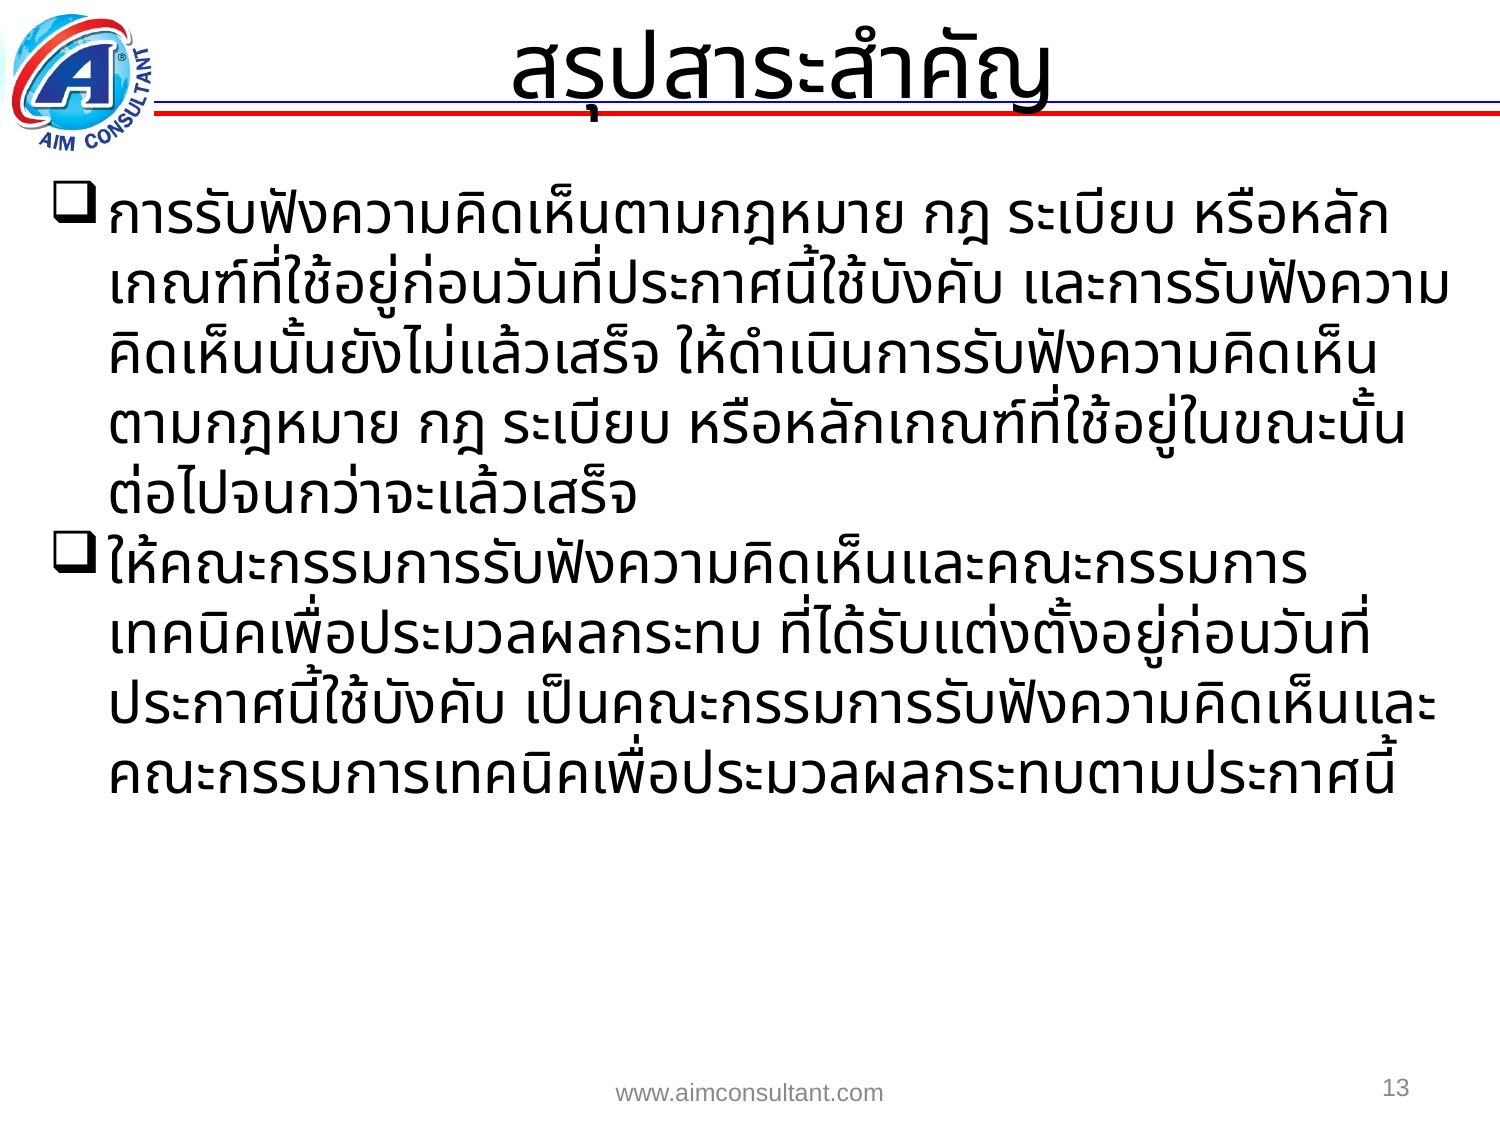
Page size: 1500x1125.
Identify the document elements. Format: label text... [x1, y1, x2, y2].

picture [5, 7, 154, 155]
text_box การรับฟังความคิดเห็นตามกฎหมาย กฎ ระเบียบ หรือหลักเกณฑ์ที่ใช้อยู่ก่อนวันที่ประกาศนี้ใช้บังคับ และการรับฟังความคิดเห็นนั้นยังไม่แล้วเสร็จ ให้ดำเนินการรับฟังความคิดเห็นตามกฎหมาย กฎ ระเบียบ หรือหลักเกณฑ์ที่ใช้อยู่ในขณะนั้นต่อไปจนกว่าจะแล้วเสร็จ ให้คณะกรรมการรับฟังความคิดเห็นและคณะกรรมการเทคนิคเพื่อประมวลผลกระทบ ที่ได้รับแต่งตั้งอยู่ก่อนวันที่ประกาศนี้ใช้บังคับ เป็นคณะกรรมการรับฟังความคิดเห็นและคณะกรรมการเทคนิคเพื่อประมวลผลกระทบตามประกาศนี้ [34, 167, 1469, 813]
footer www.aimconsultant.com [512, 1061, 988, 1122]
slide_number 13 [1074, 1056, 1425, 1117]
text_box สรุปสาระสำคัญ [108, 0, 1459, 129]
